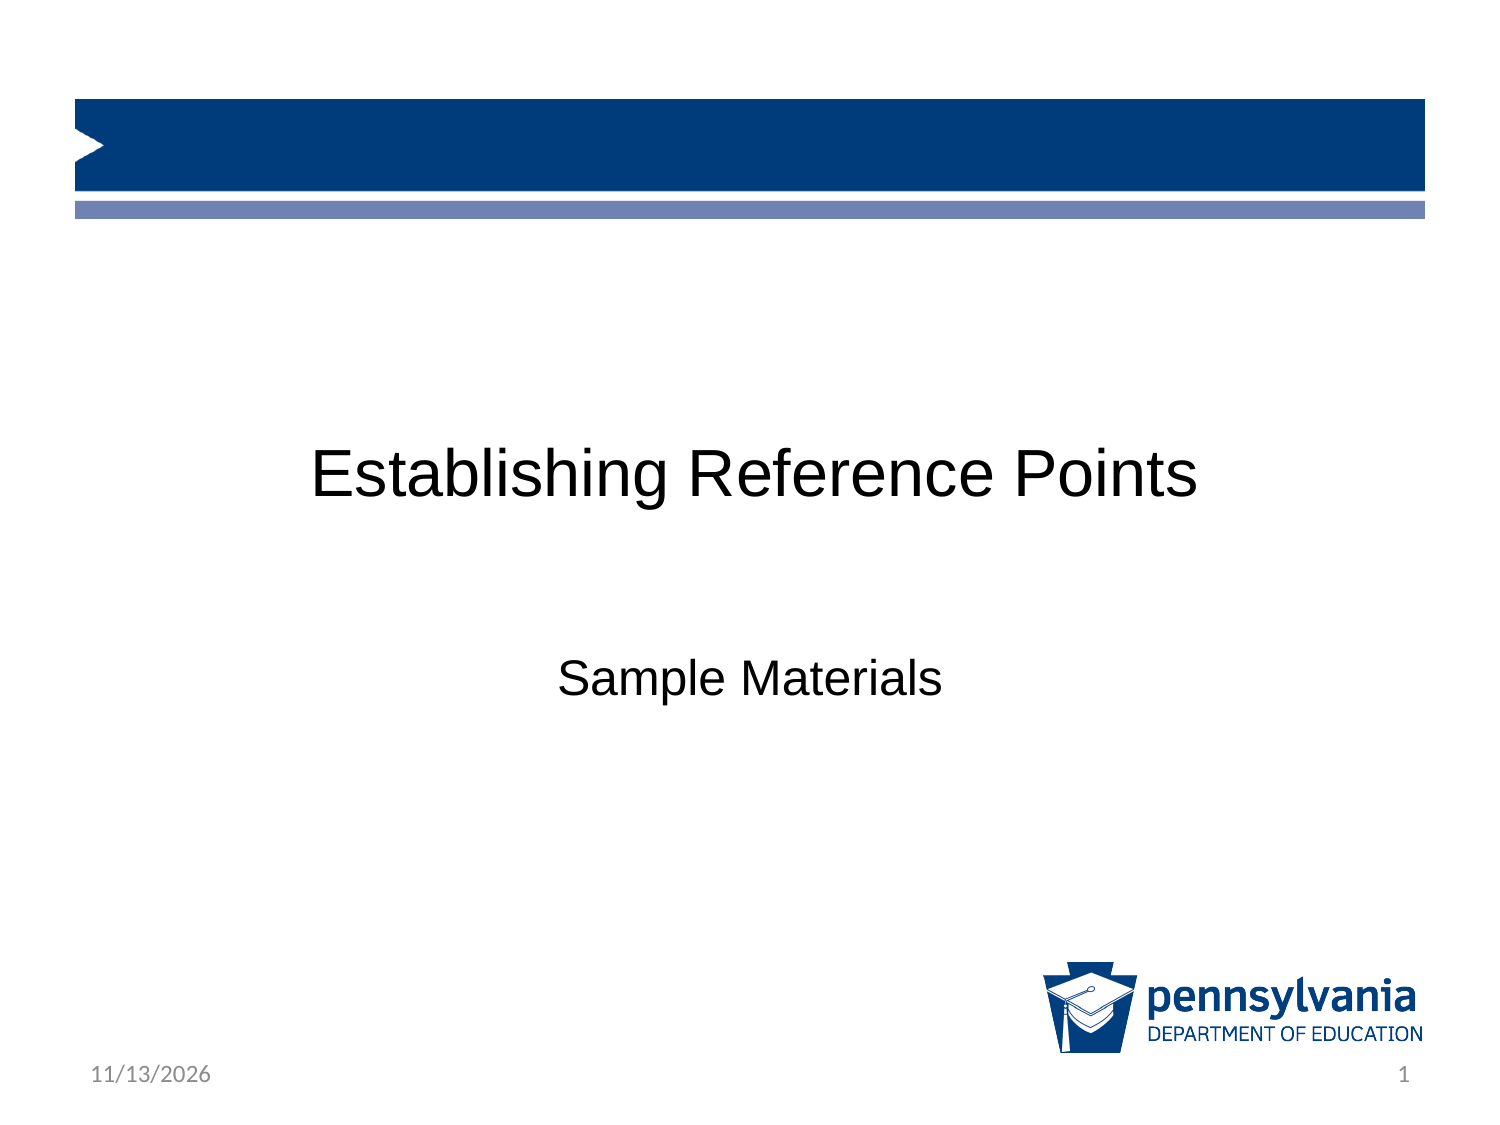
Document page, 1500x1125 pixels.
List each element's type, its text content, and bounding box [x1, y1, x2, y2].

subtitle Sample Materials [225, 637, 1275, 925]
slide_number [75, 1042, 425, 1103]
picture [1043, 962, 1422, 1053]
title Establishing Reference Points [112, 349, 1388, 591]
picture [75, 99, 1425, 219]
slide_number 1 [1074, 1042, 1425, 1103]
